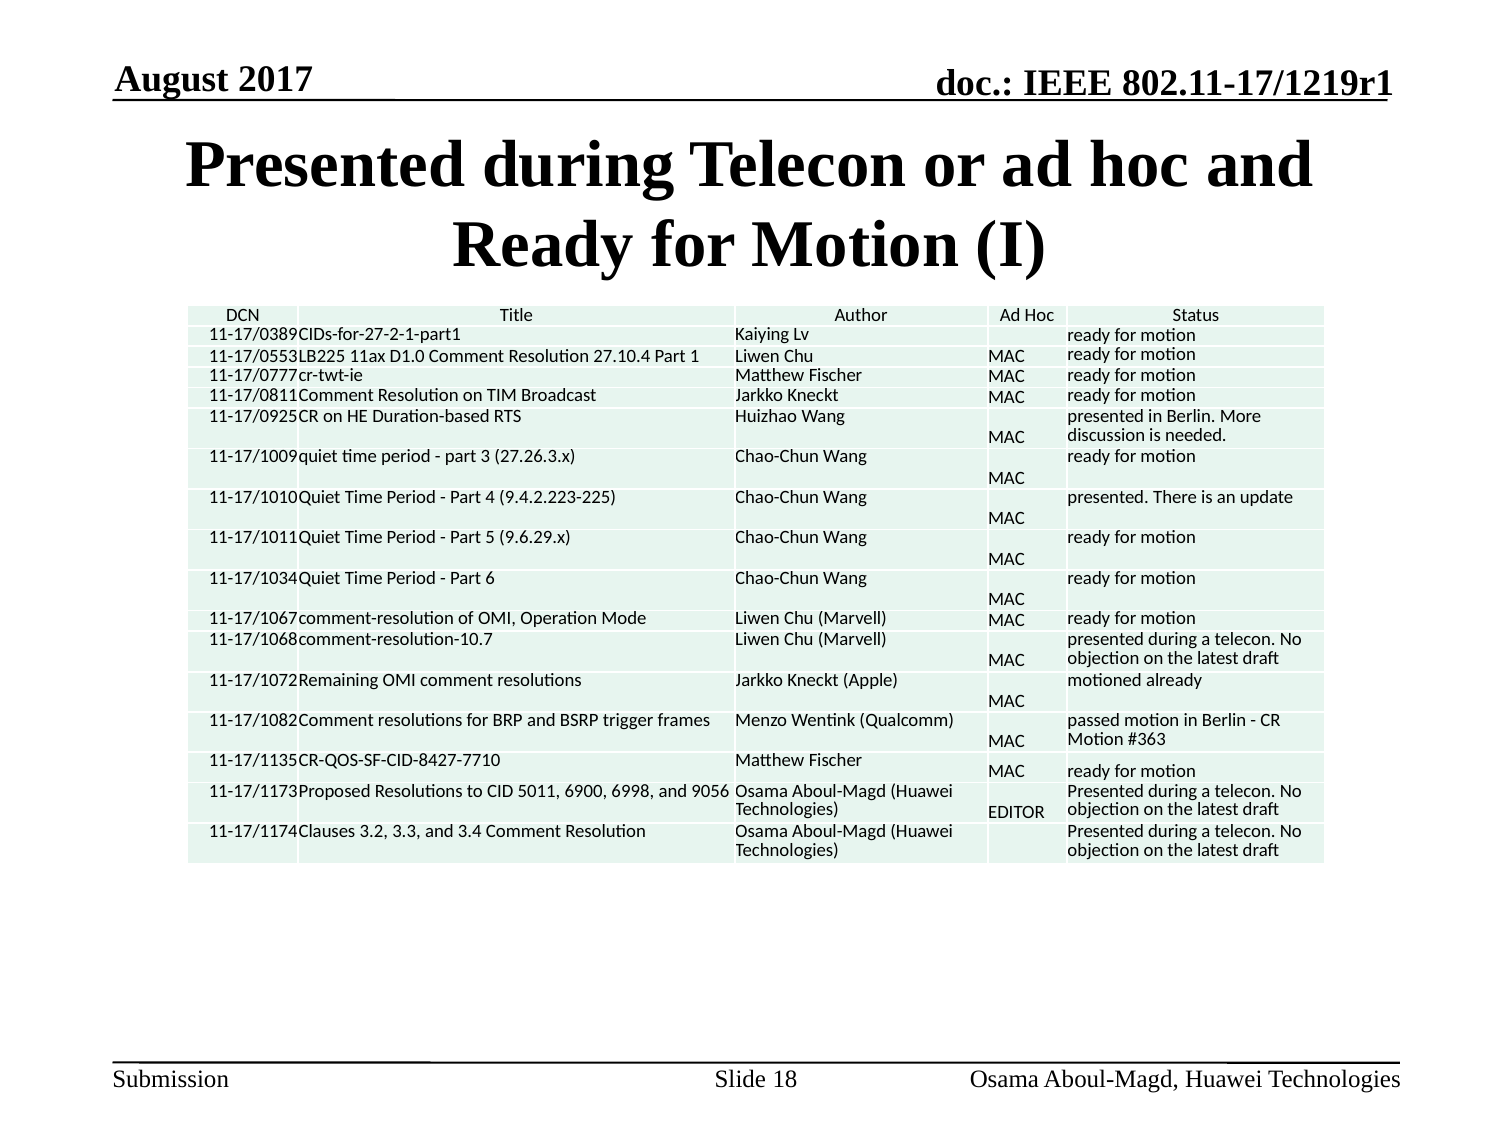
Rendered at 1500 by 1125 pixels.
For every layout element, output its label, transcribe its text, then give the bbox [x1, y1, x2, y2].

table_cell Liwen Chu (Marvell) [736, 611, 987, 630]
table_cell ready for motion [1068, 327, 1324, 345]
table_cell motioned already [1068, 673, 1324, 711]
table_cell 11-17/0389 [188, 327, 297, 345]
table_header Title [299, 306, 734, 325]
table_cell Osama Aboul-Magd (Huawei Technologies) [736, 824, 987, 863]
table_cell Chao-Chun Wang [736, 571, 987, 610]
table_cell MAC [989, 368, 1066, 387]
table_cell ready for motion [1068, 571, 1324, 610]
table_cell quiet time period - part 3 (27.26.3.x) [299, 449, 734, 488]
table_cell CR-QOS-SF-CID-8427-7710 [299, 753, 734, 782]
table_cell presented. There is an update [1068, 490, 1324, 529]
table_cell MAC [989, 449, 1066, 488]
table_cell ready for motion [1068, 611, 1324, 630]
slide_number Slide 18 [712, 1061, 800, 1123]
table_cell presented in Berlin. More discussion is needed. [1068, 409, 1324, 448]
table_cell MAC [989, 753, 1066, 782]
table_cell EDITOR [989, 783, 1066, 822]
table_cell Quiet Time Period - Part 4 (9.4.2.223-225) [299, 490, 734, 529]
table_cell 11-17/0811 [188, 388, 297, 407]
table_cell 11-17/1067 [188, 611, 297, 630]
table_cell CIDs-for-27-2-1-part1 [299, 327, 734, 345]
table_cell MAC [989, 347, 1066, 366]
table_cell ready for motion [1068, 753, 1324, 782]
table_cell 11-17/1072 [188, 673, 297, 711]
table_cell MAC [989, 571, 1066, 610]
table_cell 11-17/1135 [188, 753, 297, 782]
table_cell MAC [989, 388, 1066, 407]
table_cell MAC [989, 673, 1066, 711]
table_cell Chao-Chun Wang [736, 490, 987, 529]
table_cell MAC [989, 713, 1066, 751]
table_cell Comment resolutions for BRP and BSRP trigger frames [299, 713, 734, 751]
table_cell Matthew Fischer [736, 368, 987, 387]
table_cell Menzo Wentink (Qualcomm) [736, 713, 987, 751]
table_header Ad Hoc [989, 306, 1066, 325]
table_cell ready for motion [1068, 347, 1324, 366]
table_cell Clauses 3.2, 3.3, and 3.4 Comment Resolution [299, 824, 734, 863]
table_cell 11-17/1068 [188, 632, 297, 671]
table_cell Remaining OMI comment resolutions [299, 673, 734, 711]
table_cell ready for motion [1068, 530, 1324, 569]
table_header Author [736, 306, 987, 325]
table_cell Chao-Chun Wang [736, 530, 987, 569]
table_cell Chao-Chun Wang [736, 449, 987, 488]
table_cell 11-17/1082 [188, 713, 297, 751]
table_cell 11-17/1173 [188, 783, 297, 822]
table_cell 11-17/1010 [188, 490, 297, 529]
table_cell Quiet Time Period - Part 5 (9.6.29.x) [299, 530, 734, 569]
table_cell 11-17/1009 [188, 449, 297, 488]
table_cell comment-resolution of OMI, Operation Mode [299, 611, 734, 630]
table_cell cr-twt-ie [299, 368, 734, 387]
table_cell MAC [989, 409, 1066, 448]
table_cell MAC [989, 490, 1066, 529]
table_cell 11-17/0553 [188, 347, 297, 366]
table_cell Jarkko Kneckt [736, 388, 987, 407]
table_cell 11-17/1174 [188, 824, 297, 863]
table_cell CR on HE Duration-based RTS [299, 409, 734, 448]
table_cell ready for motion [1068, 449, 1324, 488]
table_cell Jarkko Kneckt (Apple) [736, 673, 987, 711]
table_cell MAC [989, 611, 1066, 630]
title Presented during Telecon or ad hoc and Ready for Motion (I) [112, 112, 1388, 288]
table_cell presented during a telecon. No objection on the latest draft [1068, 632, 1324, 671]
table_cell ready for motion [1068, 388, 1324, 407]
table_cell 11-17/0777 [188, 368, 297, 387]
table_cell Kaiying Lv [736, 327, 987, 345]
table_cell [989, 327, 1066, 345]
table_cell comment-resolution-10.7 [299, 632, 734, 671]
table_cell 11-17/0925 [188, 409, 297, 448]
table_cell 11-17/1011 [188, 530, 297, 569]
footer Osama Aboul-Magd, Huawei Technologies [878, 1061, 1402, 1093]
table_cell Liwen Chu (Marvell) [736, 632, 987, 671]
table_cell MAC [989, 632, 1066, 671]
table_cell Huizhao Wang [736, 409, 987, 448]
table_cell Liwen Chu [736, 347, 987, 366]
table_cell Matthew Fischer [736, 753, 987, 782]
table_cell ready for motion [1068, 368, 1324, 387]
table_cell [989, 824, 1066, 863]
table_cell Proposed Resolutions to CID 5011, 6900, 6998, and 9056 [299, 783, 734, 822]
table_cell Quiet Time Period - Part 6 [299, 571, 734, 610]
table_cell MAC [989, 530, 1066, 569]
table_cell Presented during a telecon. No objection on the latest draft [1068, 824, 1324, 863]
table_header Status [1068, 306, 1324, 325]
table_header DCN [188, 306, 297, 325]
table_cell Osama Aboul-Magd (Huawei Technologies) [736, 783, 987, 822]
table_cell LB225 11ax D1.0 Comment Resolution 27.10.4 Part 1 [299, 347, 734, 366]
table_cell passed motion in Berlin - CR Motion #363 [1068, 713, 1324, 751]
table_cell Presented during a telecon. No objection on the latest draft [1068, 783, 1324, 822]
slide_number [114, 54, 423, 100]
table_cell Comment Resolution on TIM Broadcast [299, 388, 734, 407]
table_cell 11-17/1034 [188, 571, 297, 610]
